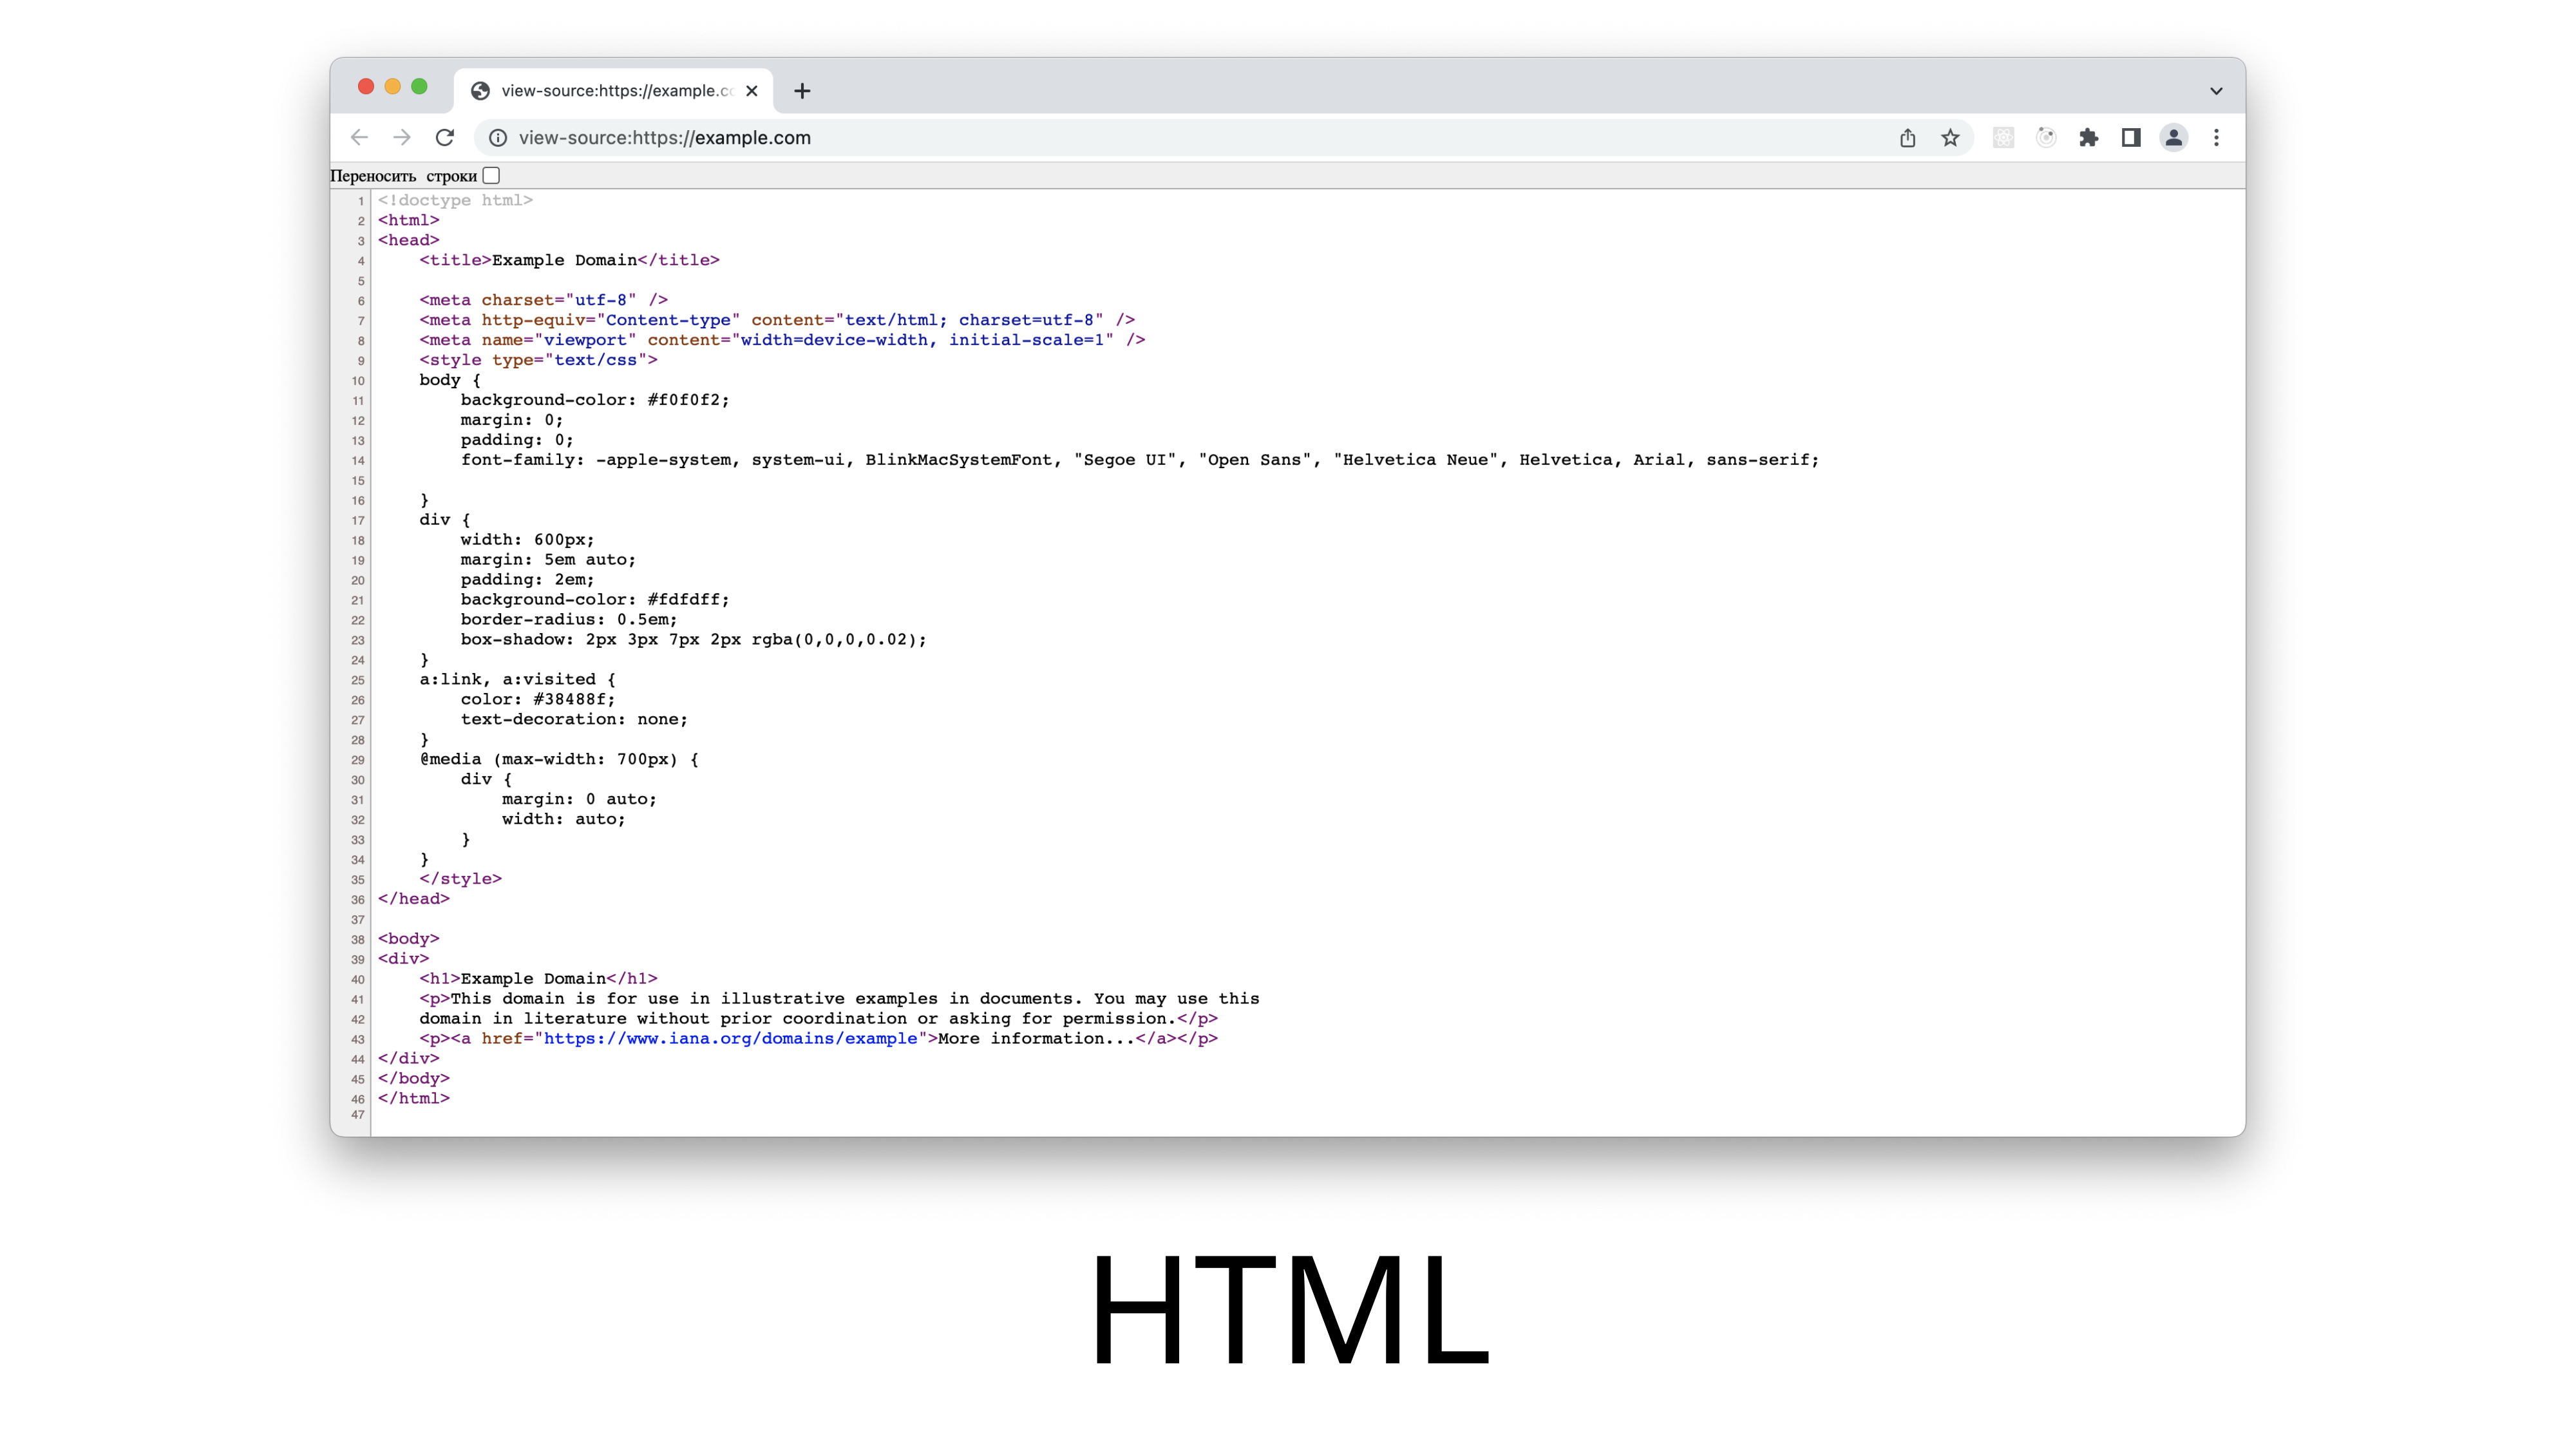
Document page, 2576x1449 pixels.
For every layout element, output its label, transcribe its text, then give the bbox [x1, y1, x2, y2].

title HTML [66, 1187, 2510, 1400]
picture [256, 7, 2320, 1235]
